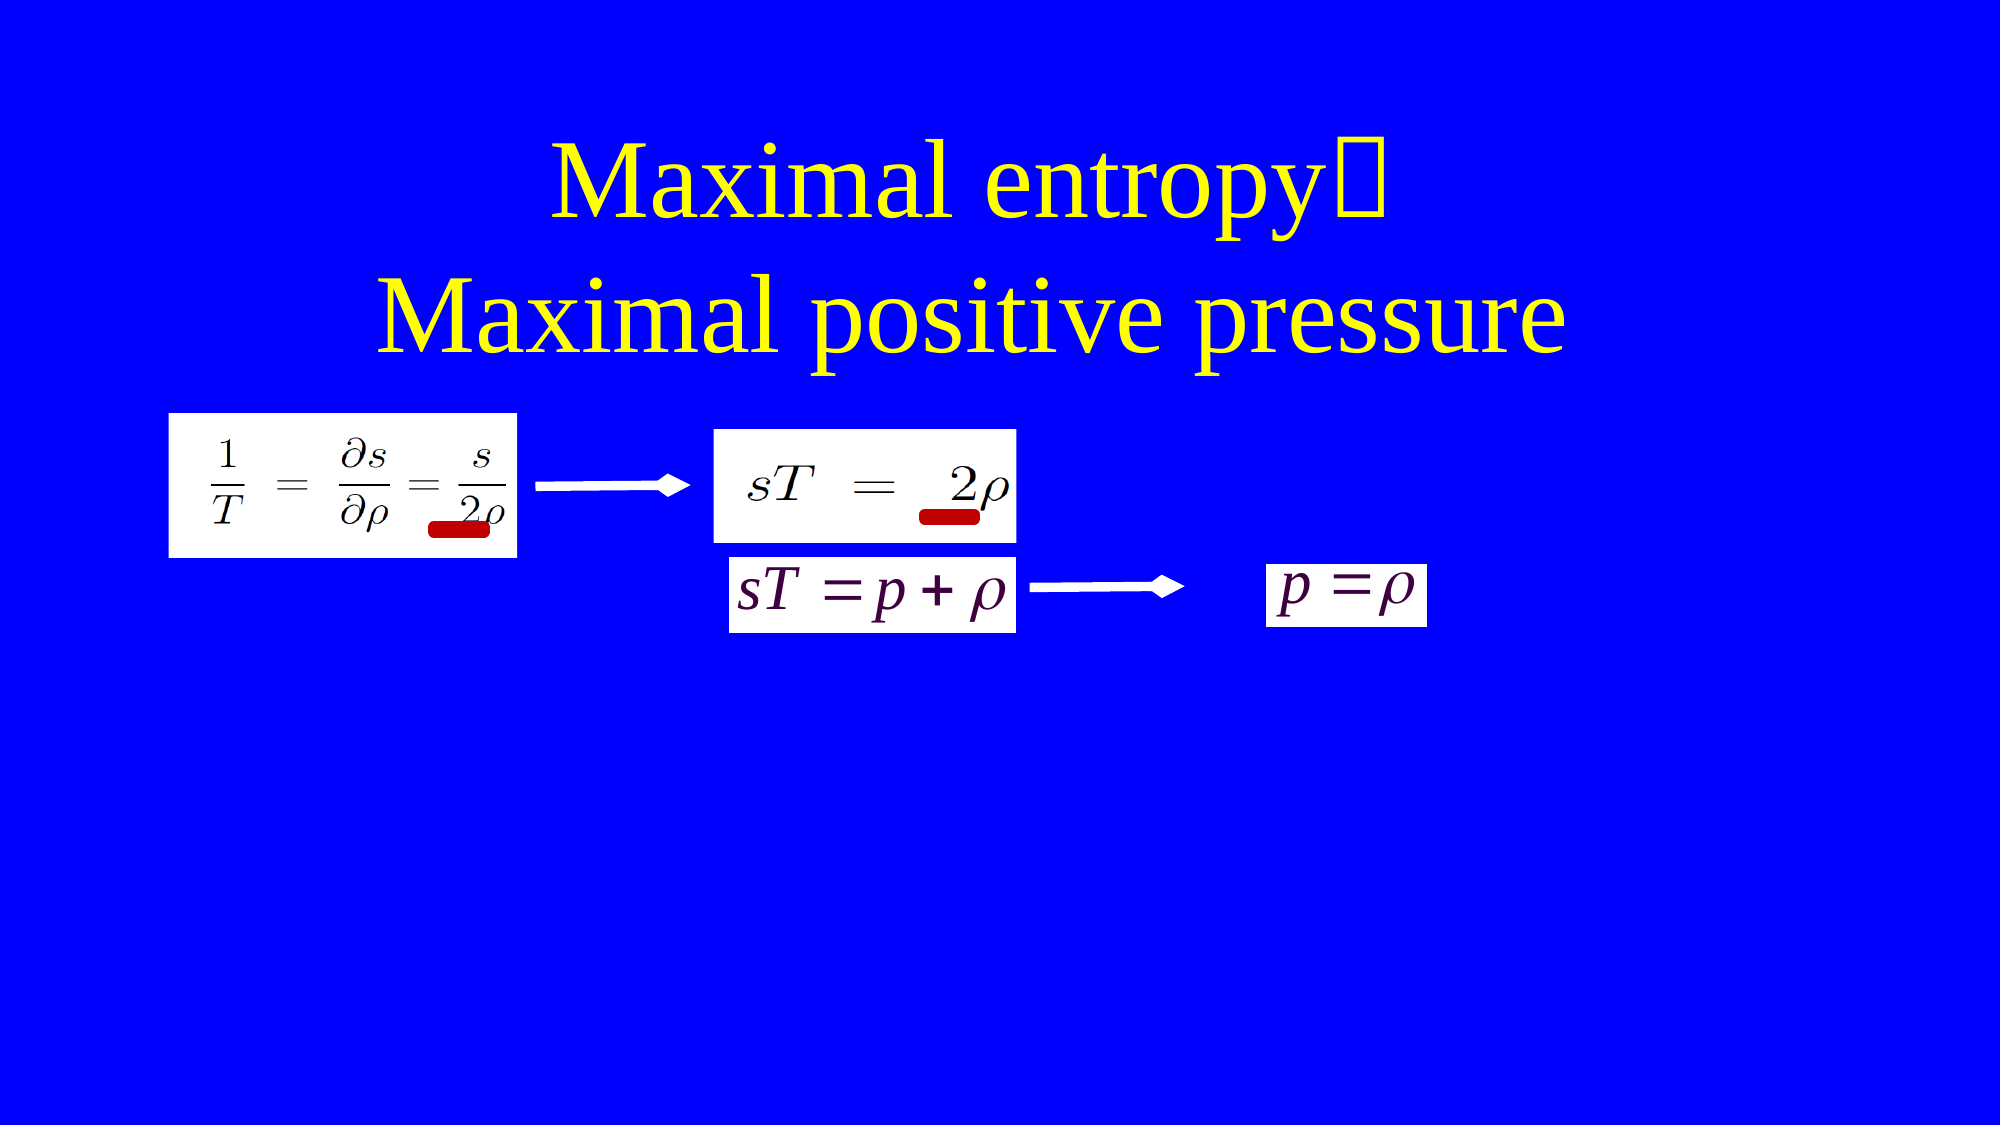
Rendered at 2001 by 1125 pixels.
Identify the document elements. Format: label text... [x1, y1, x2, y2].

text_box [1265, 563, 1427, 628]
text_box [168, 413, 518, 558]
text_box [713, 429, 1017, 543]
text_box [729, 557, 1017, 634]
title Maximal entropy Maximal positive pressure [7, 188, 1937, 518]
